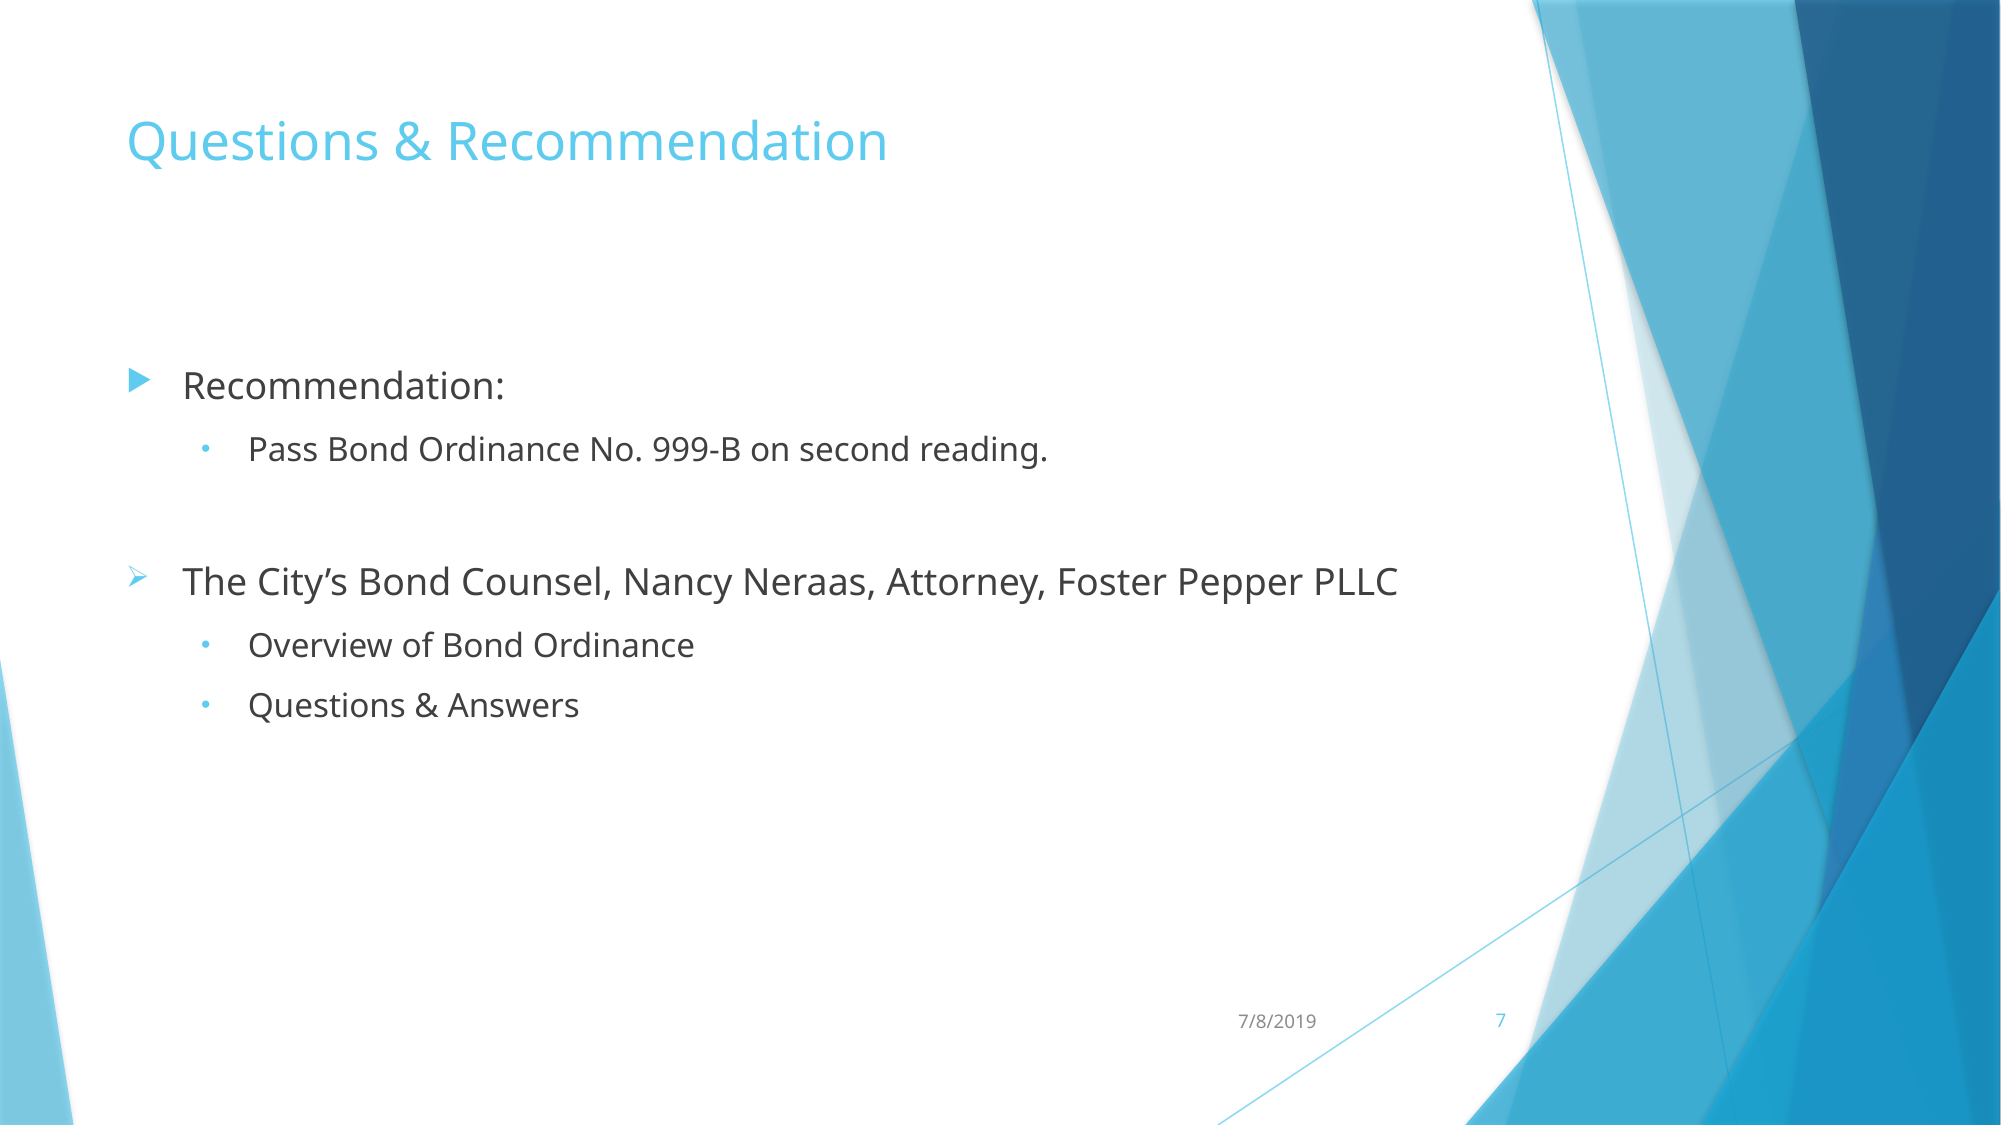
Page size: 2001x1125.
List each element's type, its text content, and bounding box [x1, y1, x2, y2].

list Recommendation: Pass Bond Ordinance No. 999-B on second reading. The City’s Bond Counsel, Nancy Neraas, Attorney, Foster Pepper PLLC Overview of Bond Ordinance Questions & Answers [111, 354, 1522, 992]
slide_number 7 [1409, 991, 1522, 1051]
title Questions & Recommendation [111, 99, 1522, 245]
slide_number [1181, 991, 1332, 1051]
